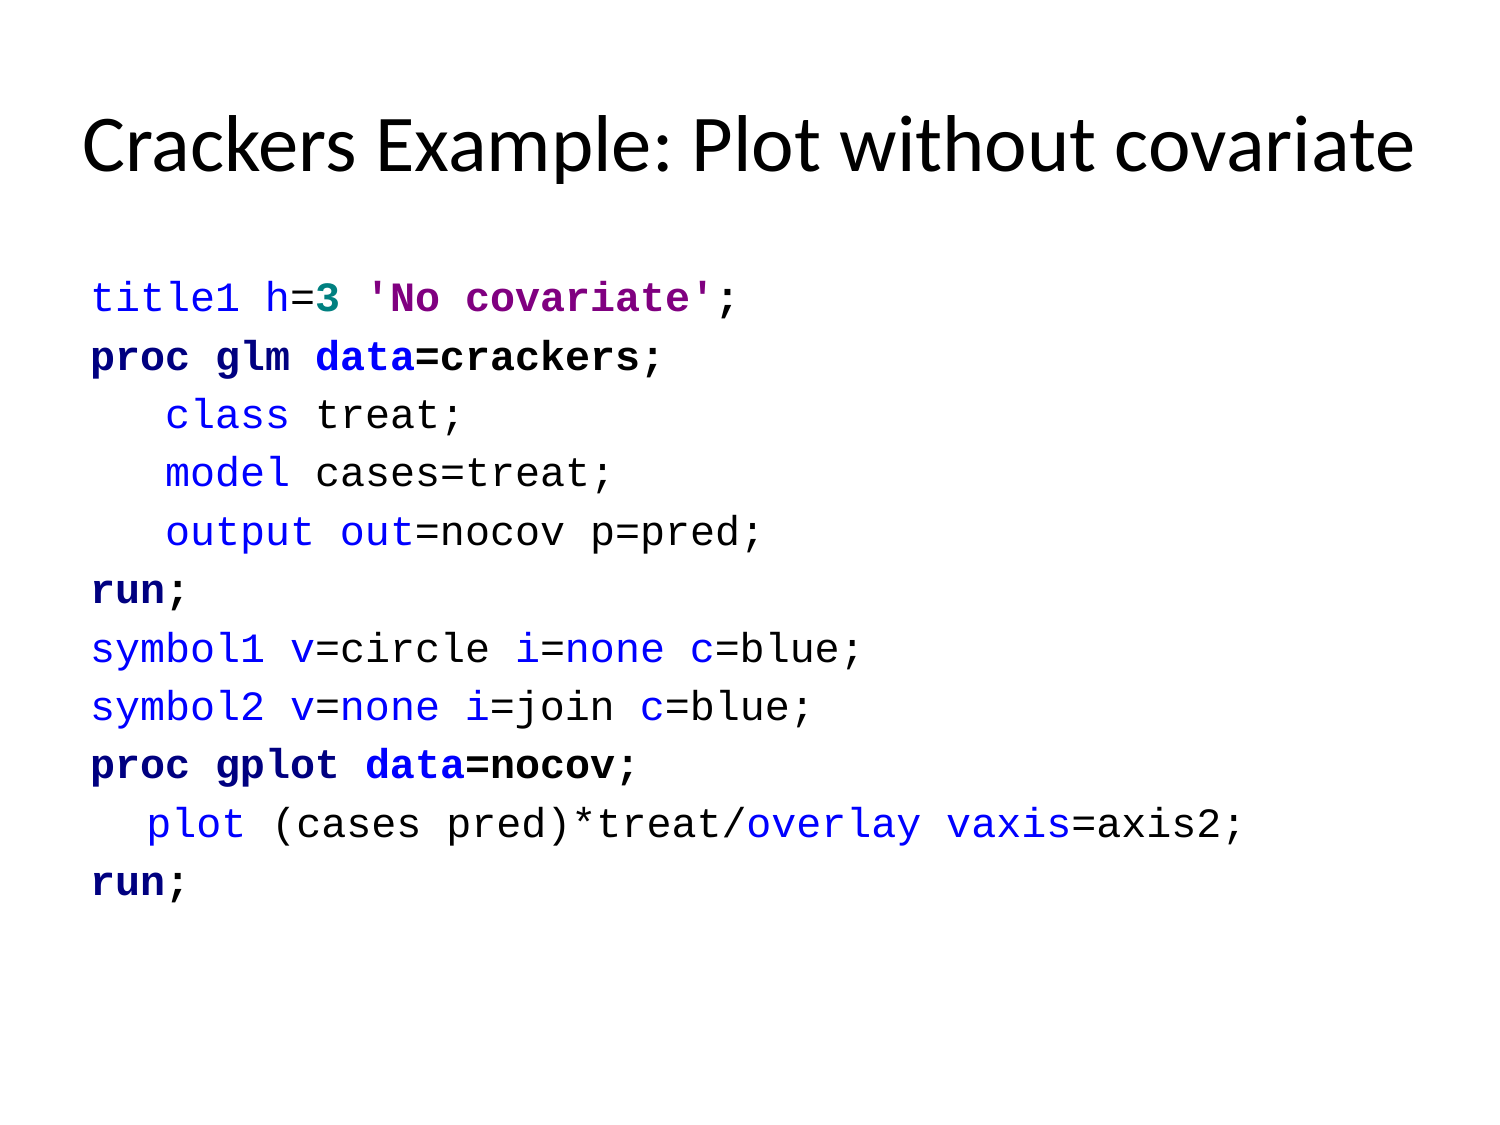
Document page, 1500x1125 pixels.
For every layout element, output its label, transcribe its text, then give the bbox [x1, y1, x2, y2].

list title1 h=3 'No covariate'; proc glm data=crackers; class treat; model cases=treat; output out=nocov p=pred; run; symbol1 v=circle i=none c=blue; symbol2 v=none i=join c=blue; proc gplot data=nocov; plot (cases pred)*treat/overlay vaxis=axis2; run; [75, 262, 1425, 1005]
title Crackers Example: Plot without covariate [0, 45, 1500, 233]
